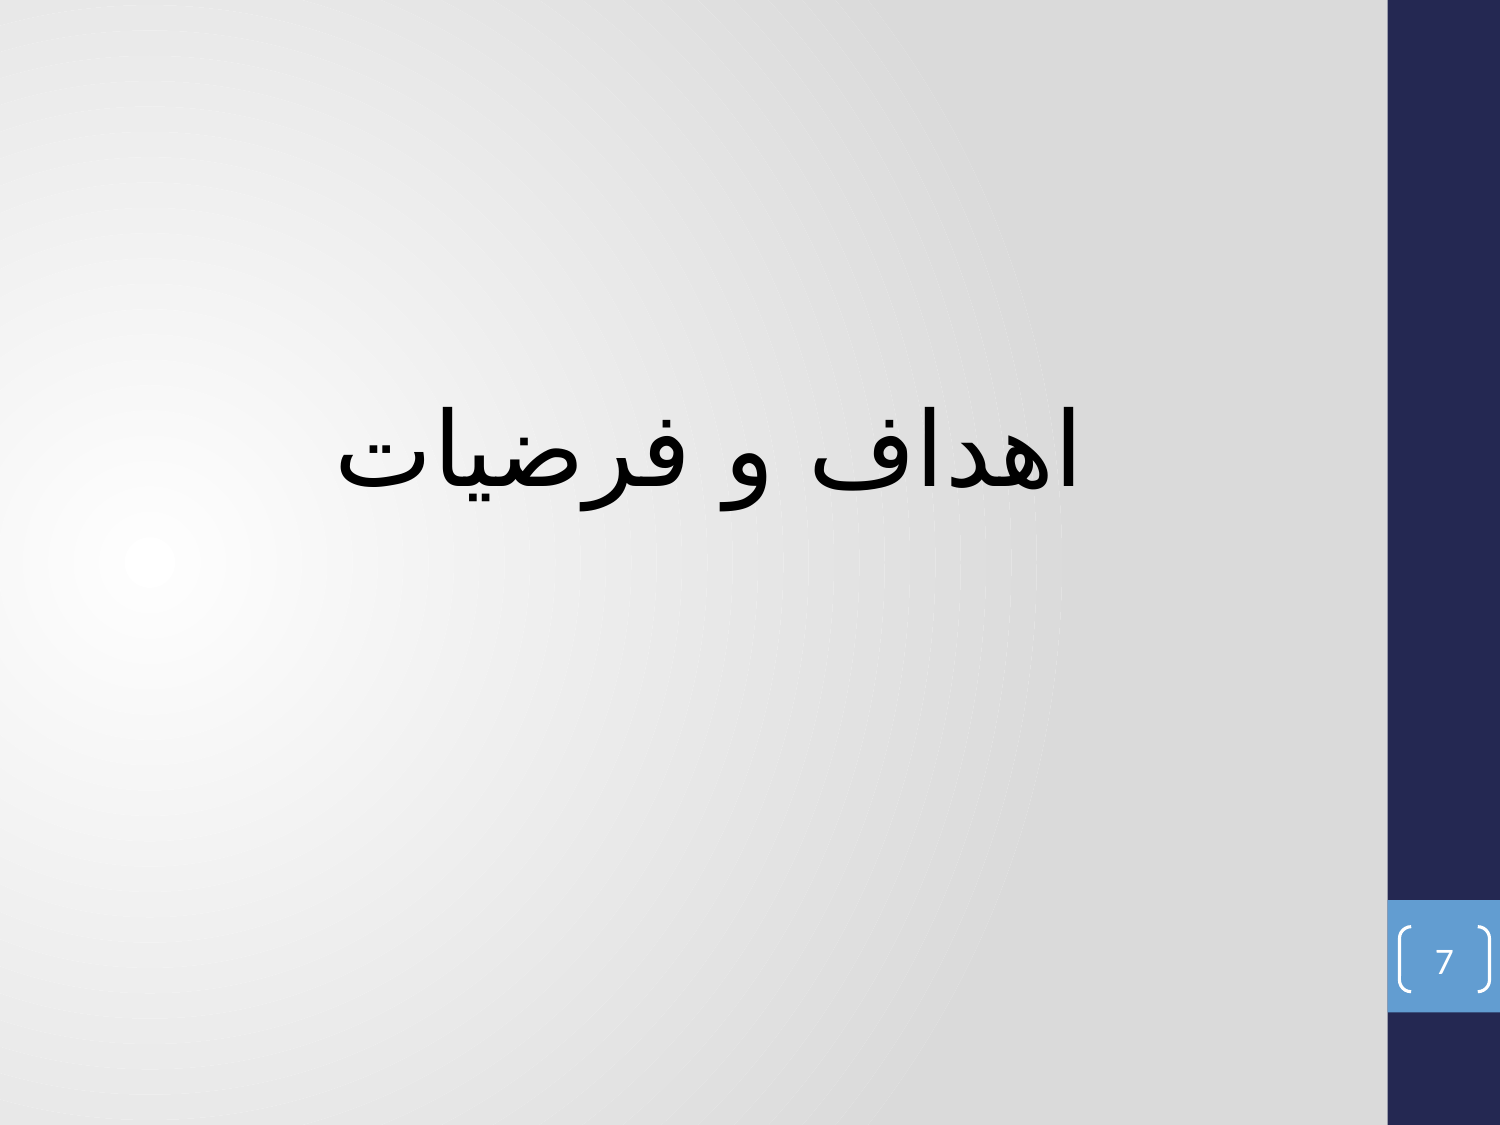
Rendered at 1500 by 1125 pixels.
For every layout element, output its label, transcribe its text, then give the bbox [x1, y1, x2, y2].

list اهداف و فرضیات [75, 62, 1325, 1050]
slide_number 7 [1397, 925, 1492, 994]
